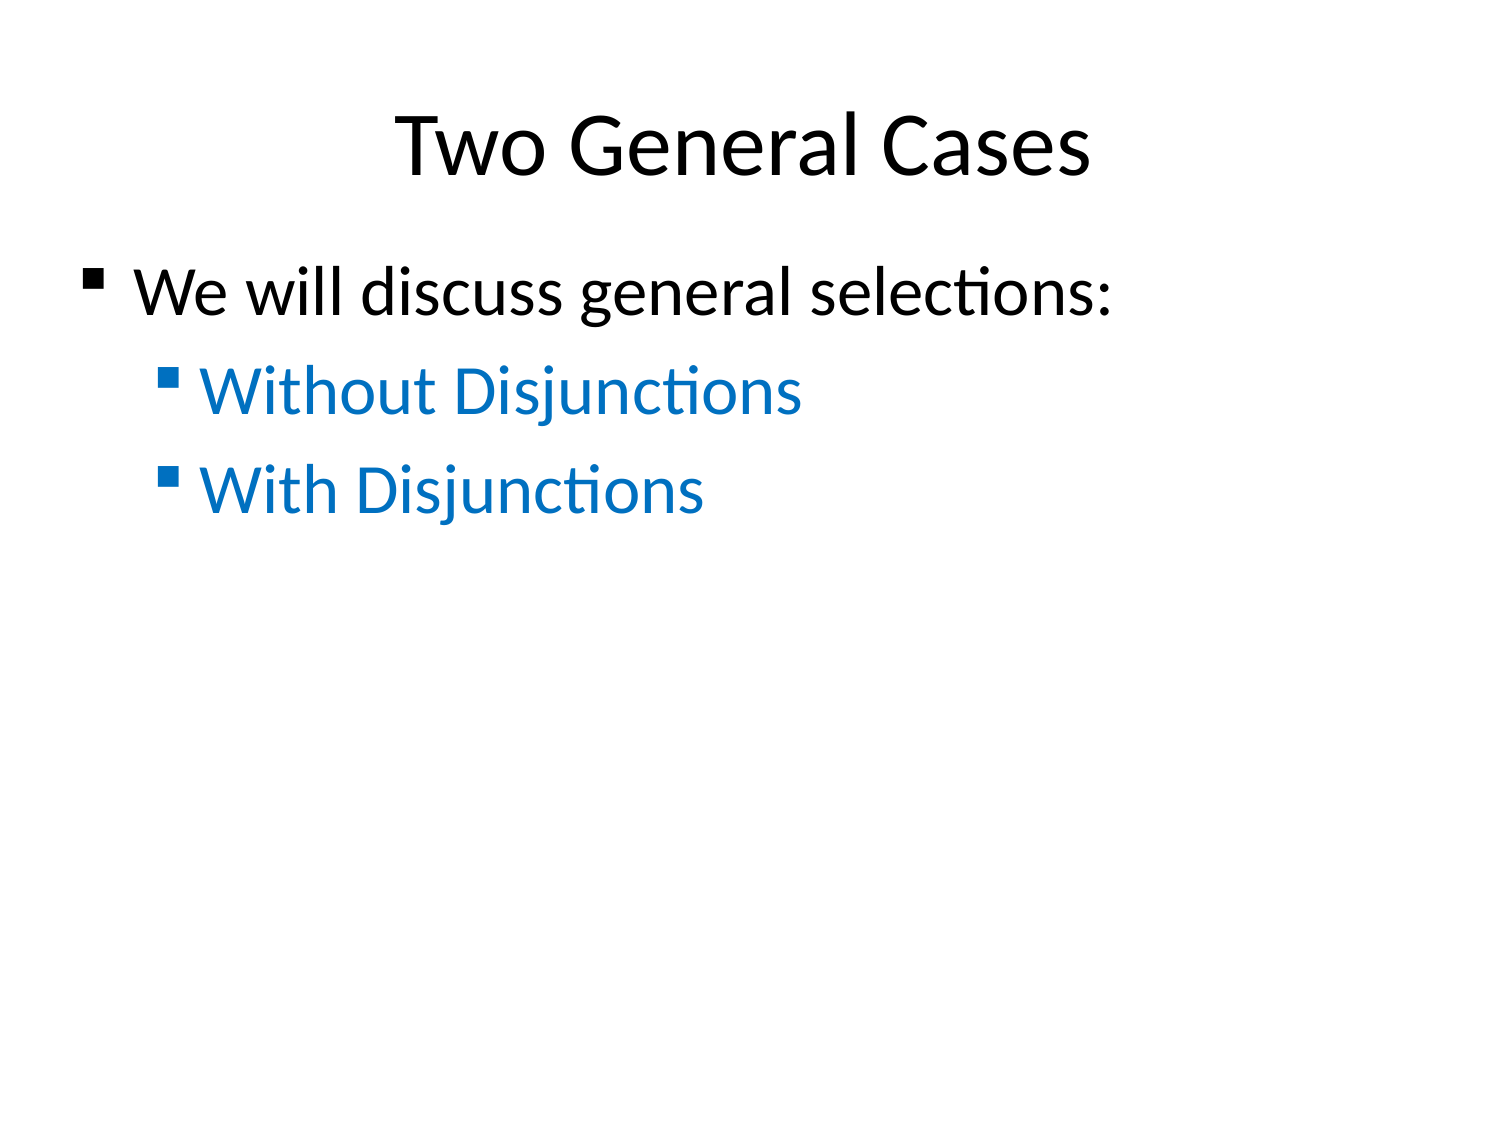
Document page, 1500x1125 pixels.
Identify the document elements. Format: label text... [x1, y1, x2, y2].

title Two General Cases [12, 45, 1475, 233]
list We will discuss general selections: Without Disjunctions With Disjunctions [62, 237, 1450, 1125]
